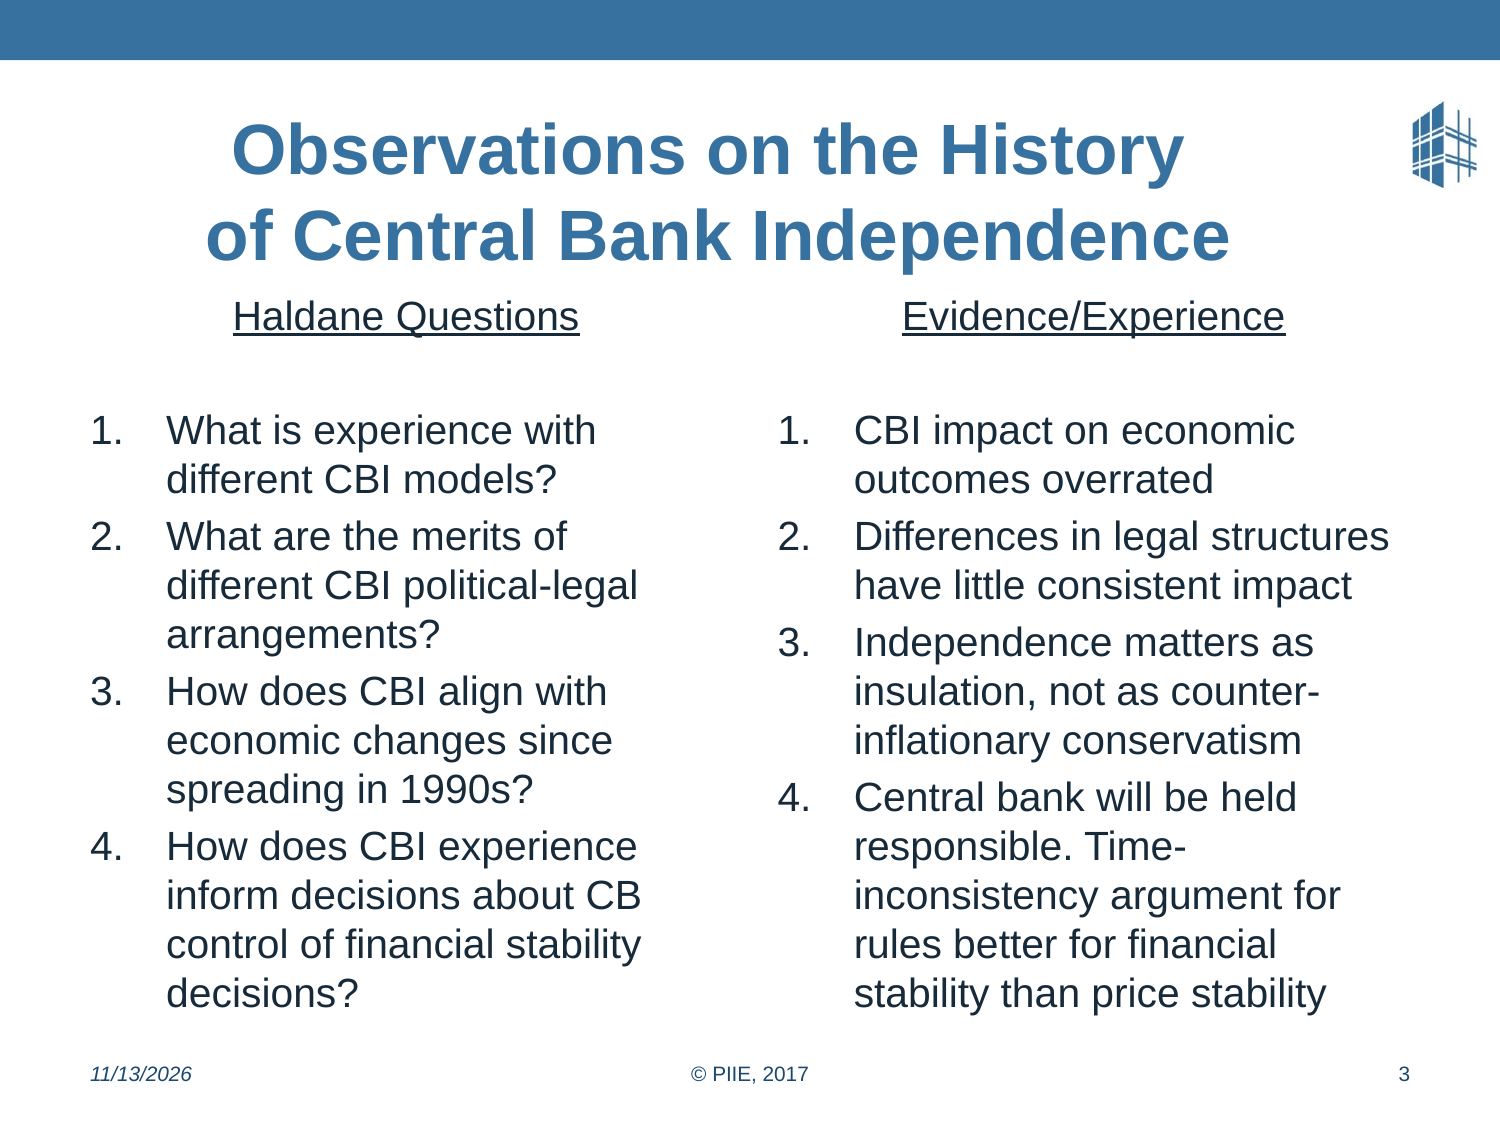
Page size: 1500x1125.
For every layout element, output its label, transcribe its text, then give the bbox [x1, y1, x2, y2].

footer © PIIE, 2017 [512, 1042, 988, 1103]
list Haldane Questions What is experience with different CBI models? What are the merits of different CBI political-legal arrangements? How does CBI align with economic changes since spreading in 1990s? How does CBI experience inform decisions about CB control of financial stability decisions? [75, 282, 738, 1025]
list Evidence/Experience CBI impact on economic outcomes overrated Differences in legal structures have little consistent impact Independence matters as insulation, not as counter-inflationary conservatism Central bank will be held responsible. Time-inconsistency argument for rules better for financial stability than price stability [762, 282, 1425, 1025]
picture [1412, 101, 1477, 188]
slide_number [75, 1042, 425, 1103]
slide_number 3 [1074, 1042, 1425, 1103]
title Observations on the History of Central Bank Independence [75, 95, 1363, 283]
